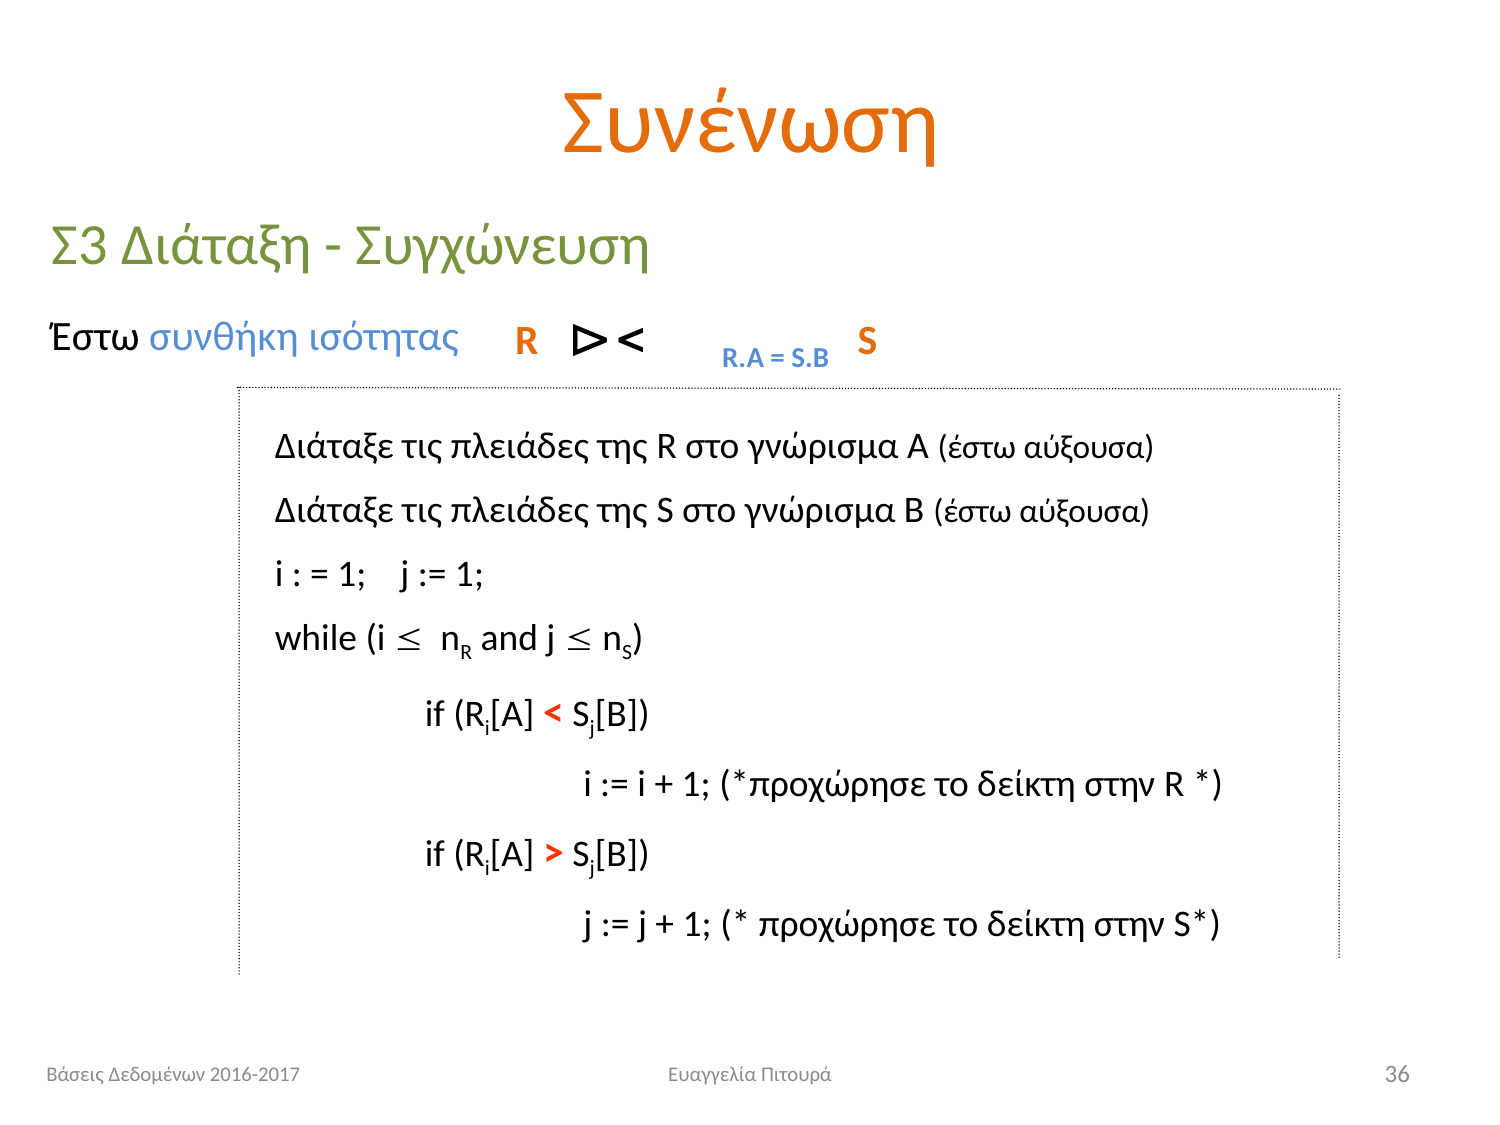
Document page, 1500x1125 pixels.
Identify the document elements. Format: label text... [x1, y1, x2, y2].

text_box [499, 297, 1155, 367]
slide_number Βάσεις Δεδομένων 2016-2017 [31, 1042, 382, 1103]
text_box Έστω συνθήκη ισότητας [36, 301, 494, 367]
slide_number 36 [1074, 1042, 1425, 1103]
title Συνένωση [76, 21, 1427, 210]
text_box Σ3 Διάταξη - Συγχώνευση [37, 198, 1225, 284]
footer Ευαγγελία Πιτουρά [512, 1042, 988, 1103]
text_box Διάταξε τις πλειάδες της R στο γνώρισμα Α (έστω αύξουσα) Διάταξε τις πλειάδες της S στο γνώρισμα Β (έστω αύξουσα) i : = 1; j := 1; while (i  nR and j  nS) if (Ri[A] < Sj[B]) i := i + 1; (*προχώρησε το δείκτη στην R *) if (Ri[A] > Sj[B]) j := j + 1; (* προχώρησε το δείκτη στην S*) [260, 413, 1386, 952]
